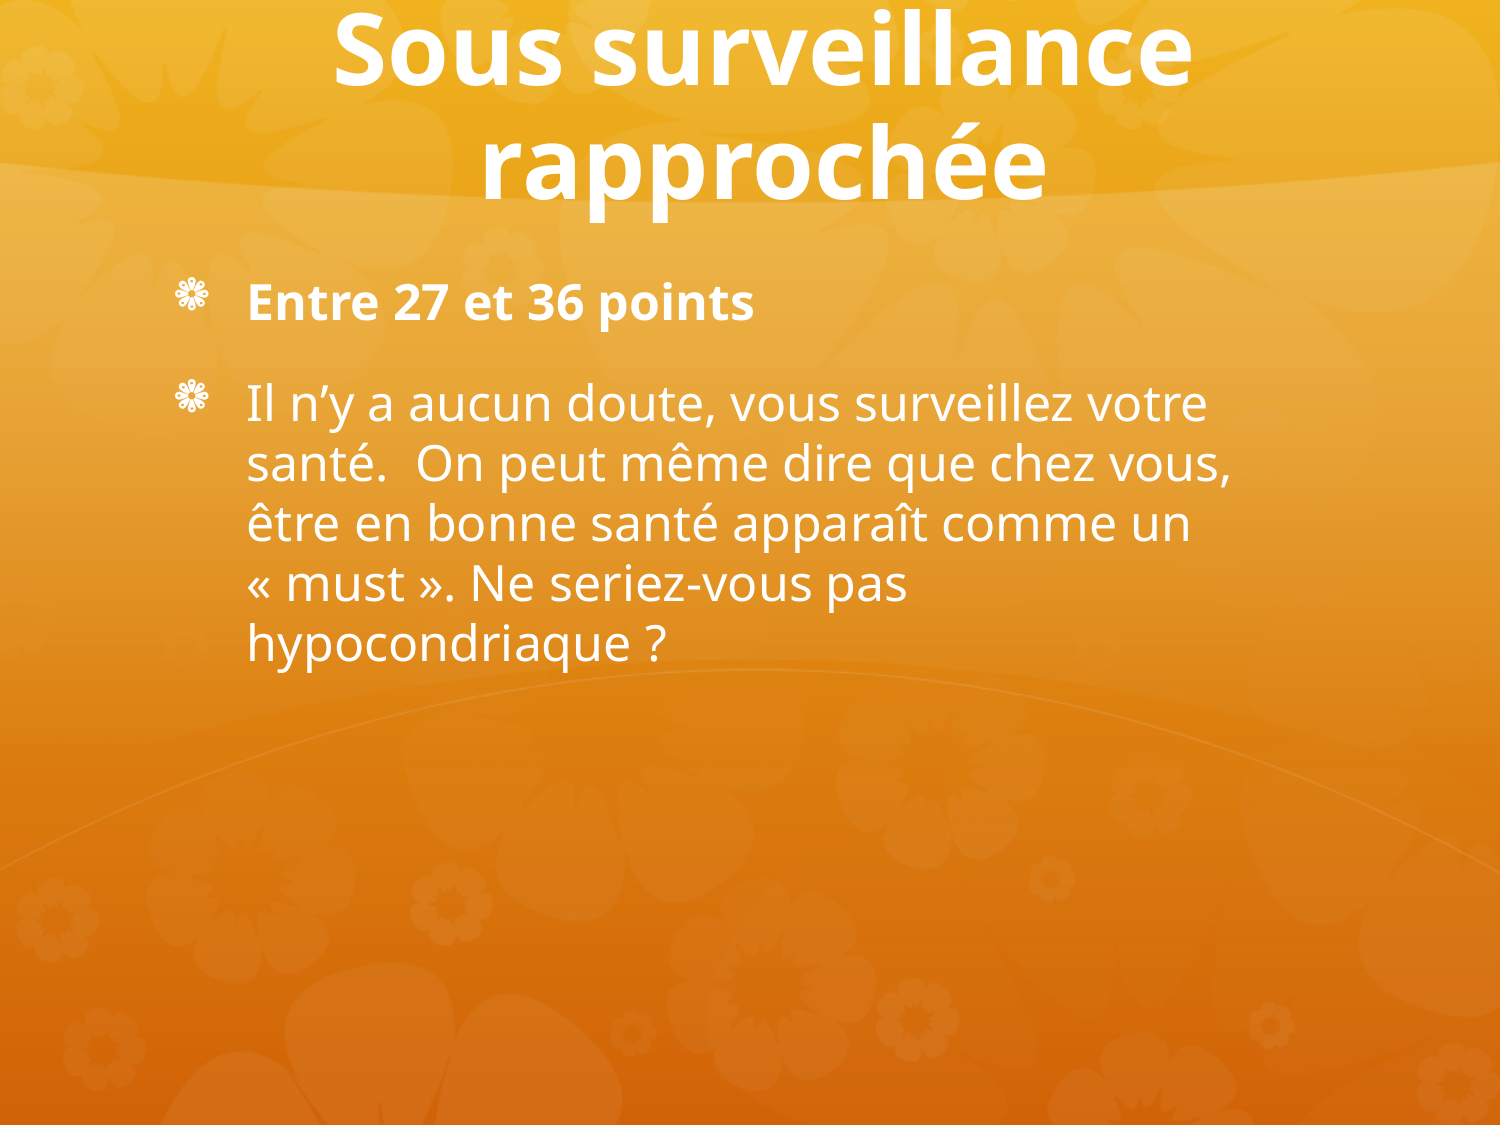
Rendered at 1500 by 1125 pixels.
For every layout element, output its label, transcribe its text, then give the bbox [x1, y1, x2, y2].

picture [0, 0, 1500, 1125]
list Entre 27 et 36 points Il n’y a aucun doute, vous surveillez votre santé. On peut même dire que chez vous, être en bonne santé apparaît comme un « must ». Ne seriez-vous pas hypocondriaque ? [156, 262, 1344, 967]
title Sous surveillance rapprochée [28, 14, 1500, 203]
